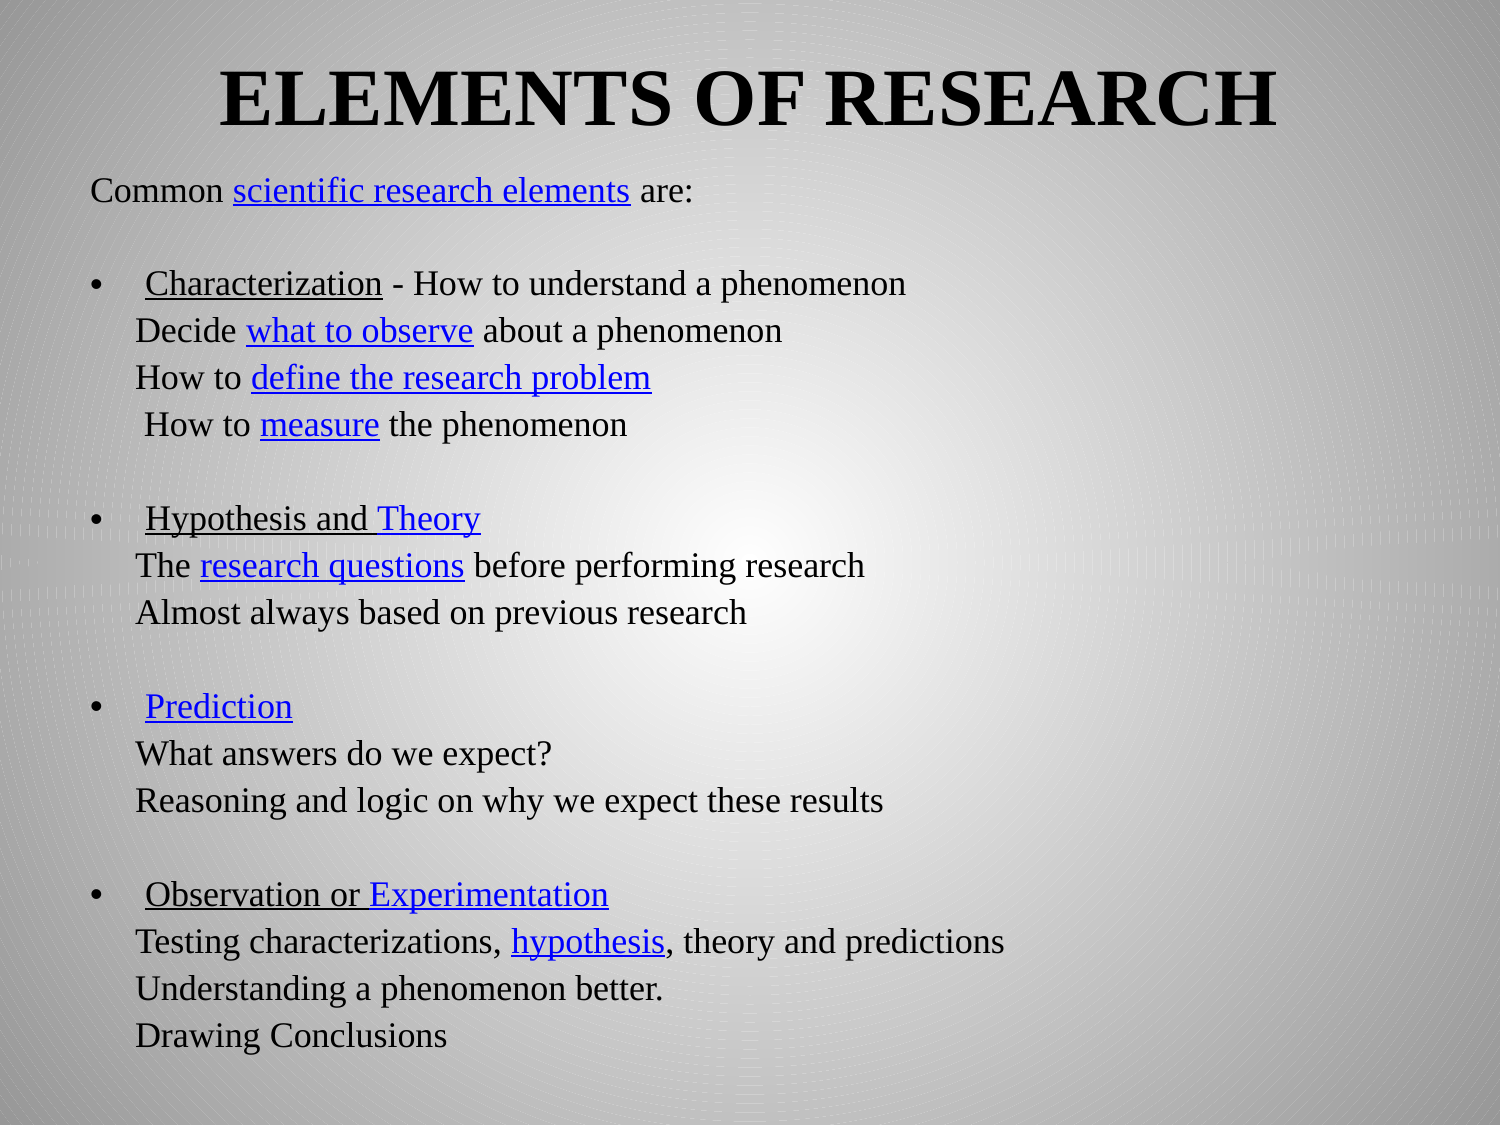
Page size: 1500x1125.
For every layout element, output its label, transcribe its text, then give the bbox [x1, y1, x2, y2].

list Common scientific research elements are: Characterization - How to understand a phenomenon Decide what to observe about a phenomenon How to define the research problem How to measure the phenomenon Hypothesis and Theory The research questions before performing research Almost always based on previous research Prediction What answers do we expect? Reasoning and logic on why we expect these results Observation or Experimentation Testing characterizations, hypothesis, theory and predictions Understanding a phenomenon better. Drawing Conclusions [75, 162, 1425, 1063]
title ELEMENTS OF RESEARCH [75, 45, 1425, 162]
